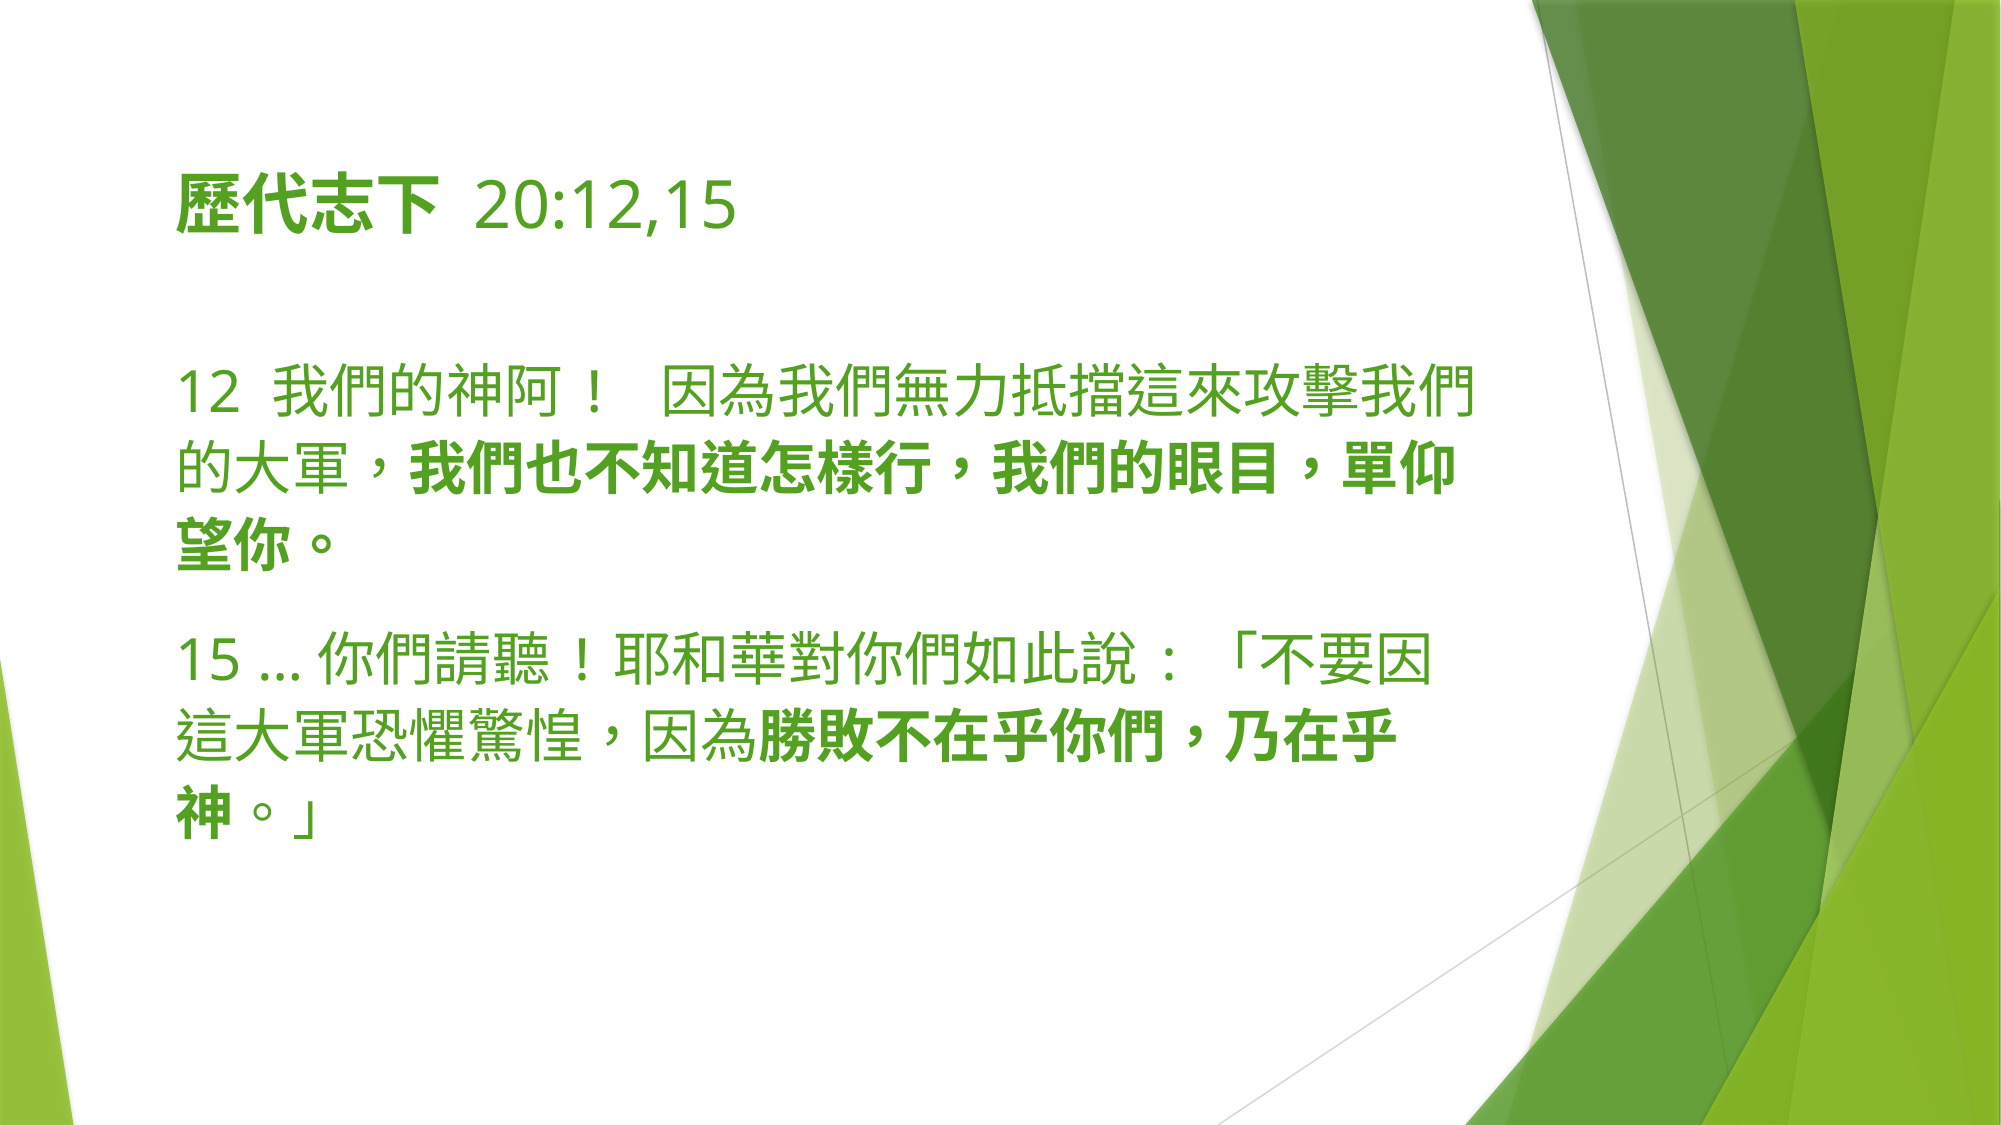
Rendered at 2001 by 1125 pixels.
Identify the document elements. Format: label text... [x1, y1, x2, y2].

text_box 歷代志下 20:12,15 12 我們的神阿! 因為我們無力抵擋這來攻擊我們的大軍，我們也不知道怎樣行，我們的眼目，單仰望你。 15 …你們請聽!耶和華對你們如此說:「不要因這大軍恐懼驚惶，因為勝敗不在乎你們，乃在乎神。」 [161, 154, 1503, 854]
